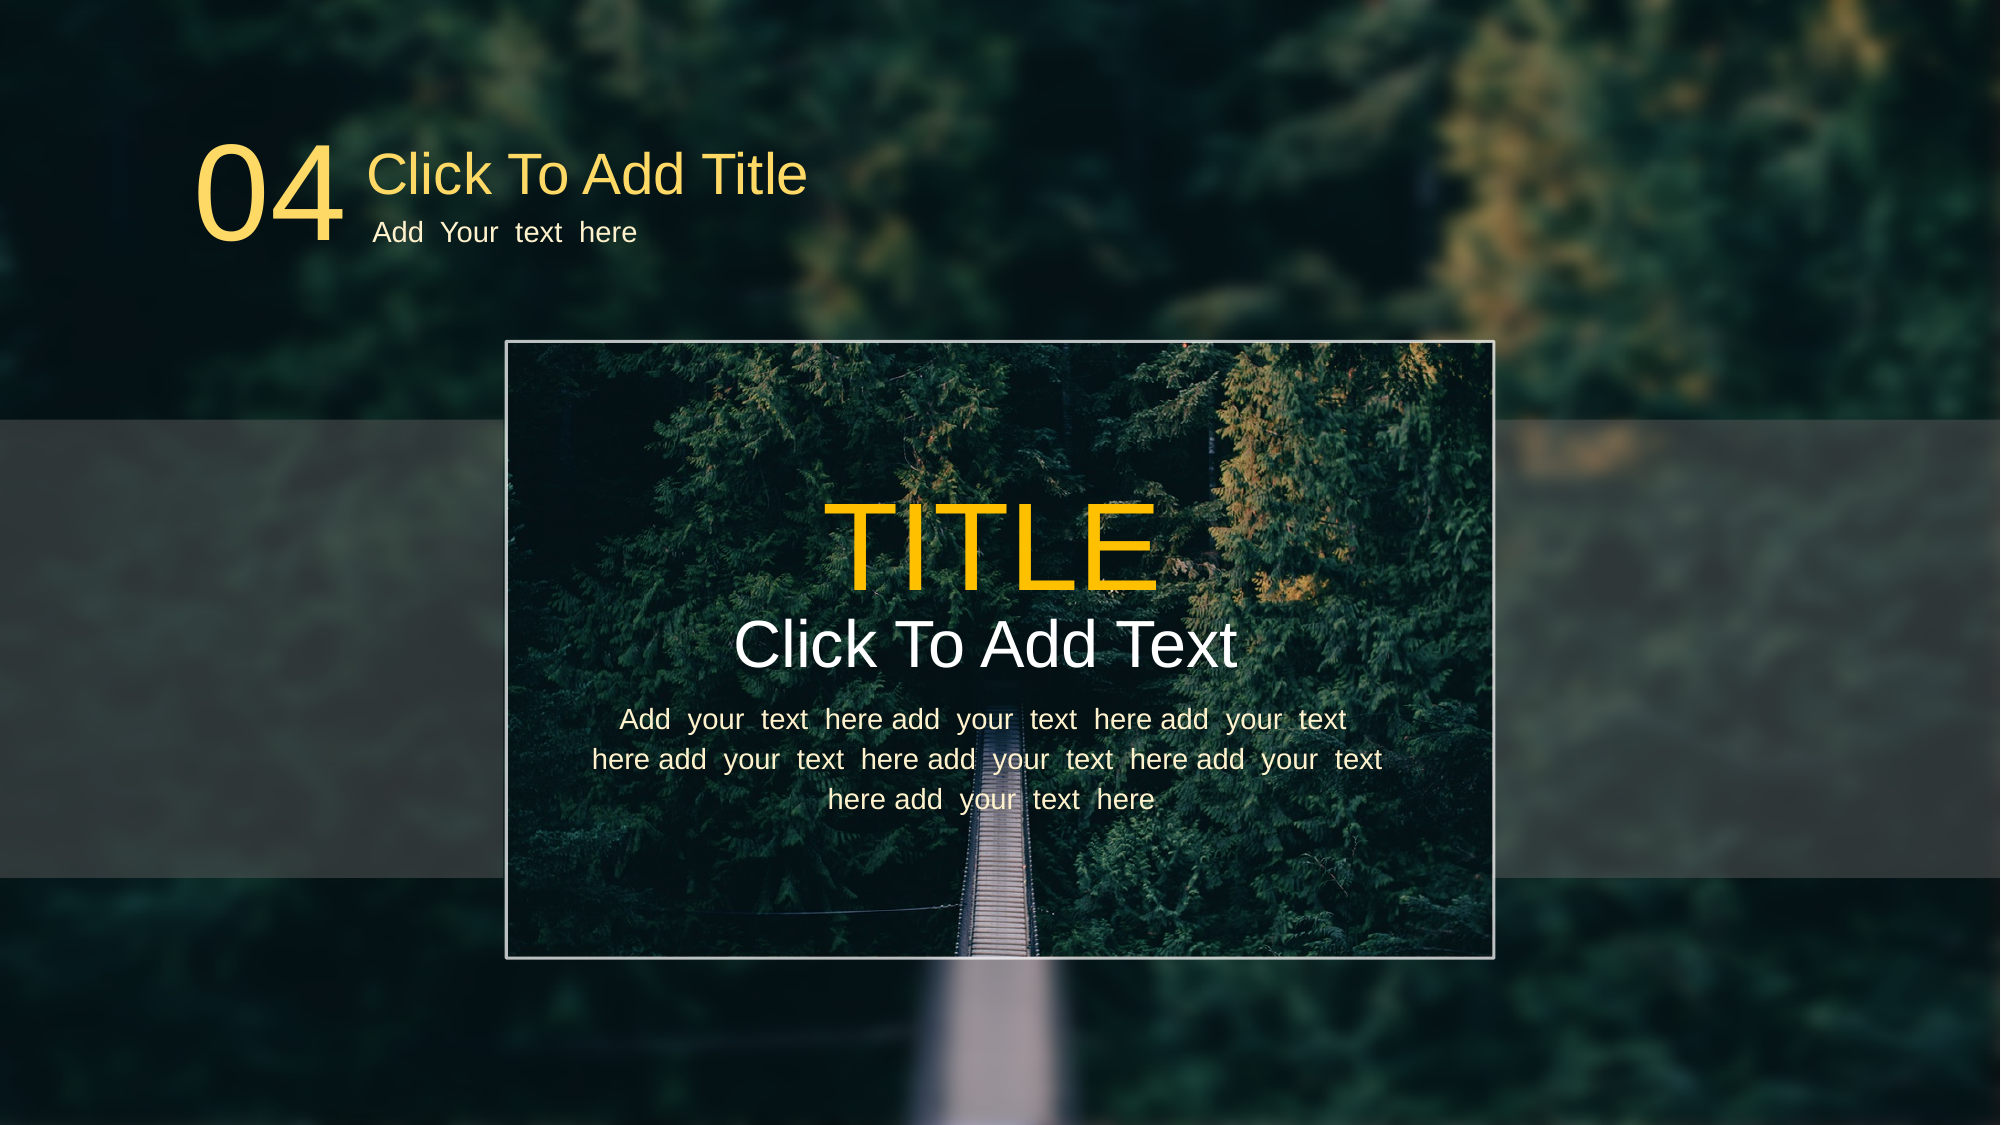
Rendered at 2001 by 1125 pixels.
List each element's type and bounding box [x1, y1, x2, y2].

text_box [179, 95, 866, 278]
picture [0, 0, 2001, 1125]
